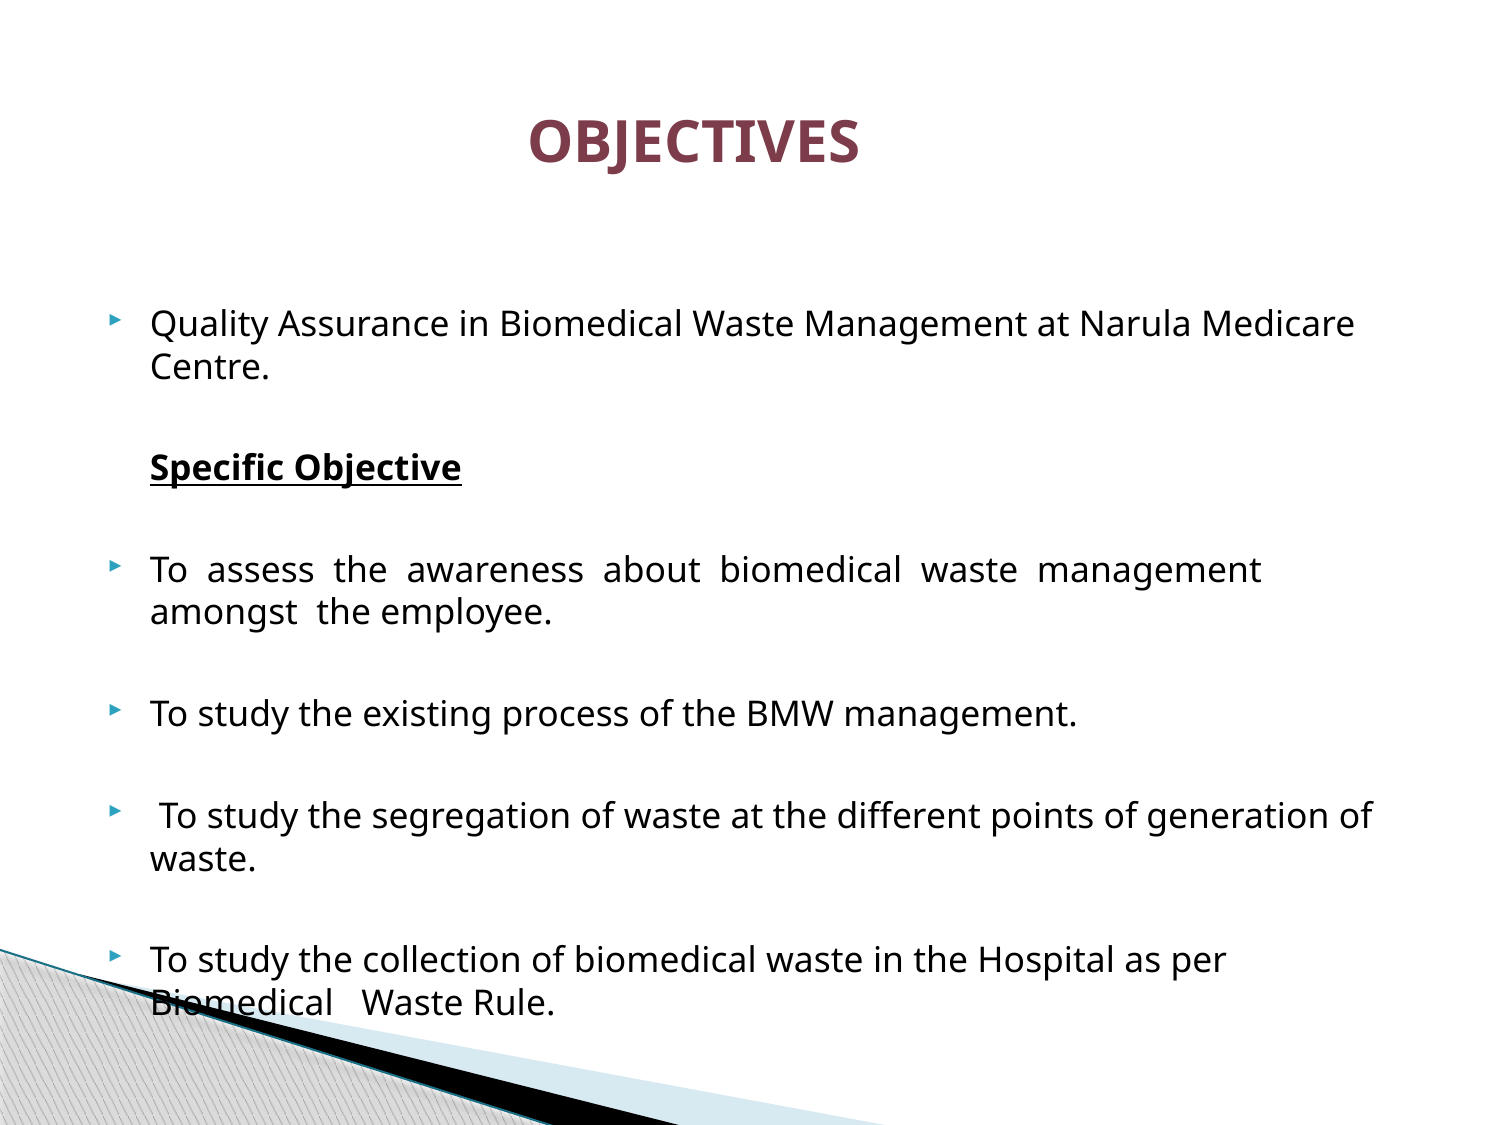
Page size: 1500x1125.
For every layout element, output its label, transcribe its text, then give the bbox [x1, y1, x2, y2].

title OBJECTIVES [75, 45, 1425, 233]
list Quality Assurance in Biomedical Waste Management at Narula Medicare Centre. Specific Objective To assess the awareness about biomedical waste management amongst the employee. To study the existing process of the BMW management. To study the segregation of waste at the different points of generation of waste. To study the collection of biomedical waste in the Hospital as per Biomedical Waste Rule. [75, 243, 1425, 1071]
